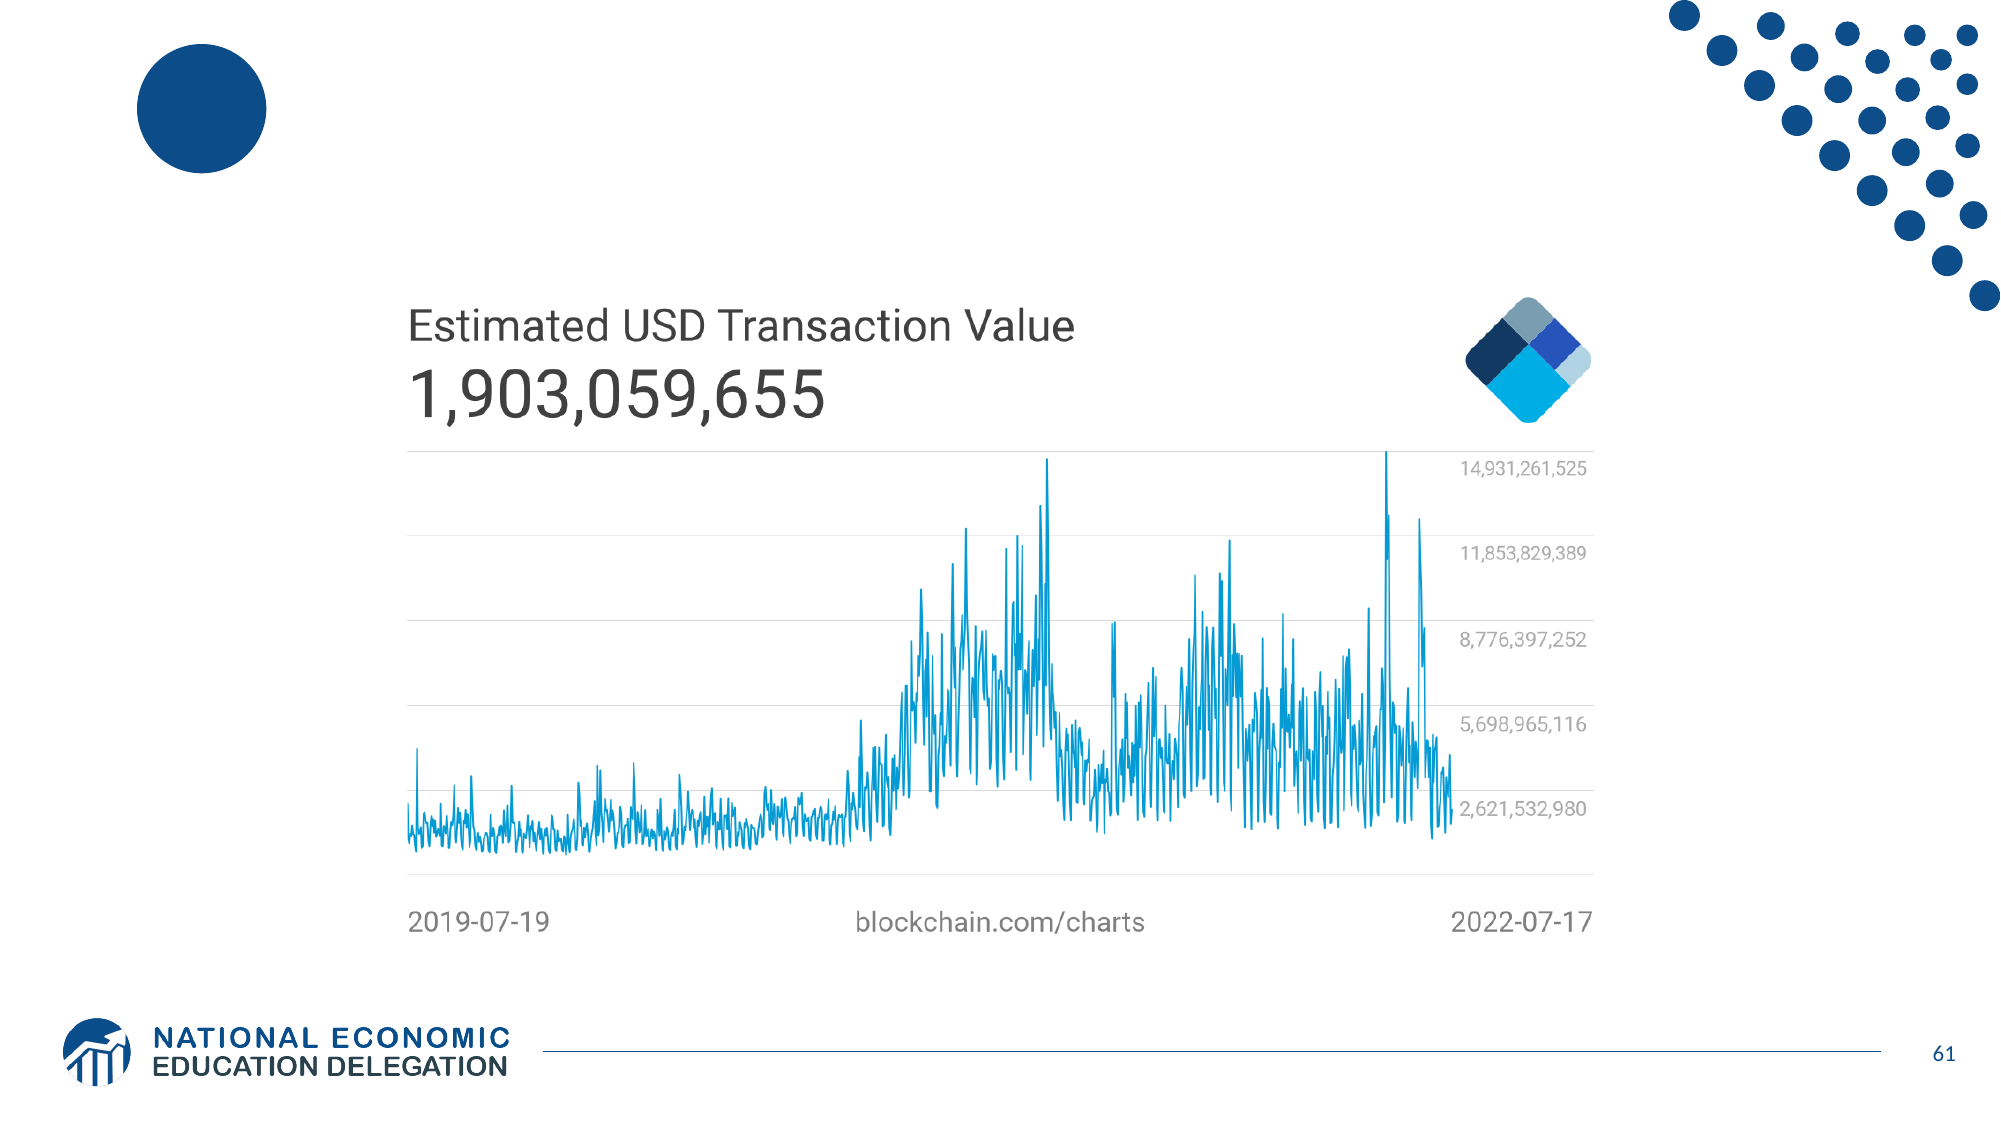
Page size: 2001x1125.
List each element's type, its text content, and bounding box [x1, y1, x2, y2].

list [365, 257, 1635, 972]
picture [55, 1013, 520, 1091]
slide_number 61 [1521, 1022, 1972, 1082]
